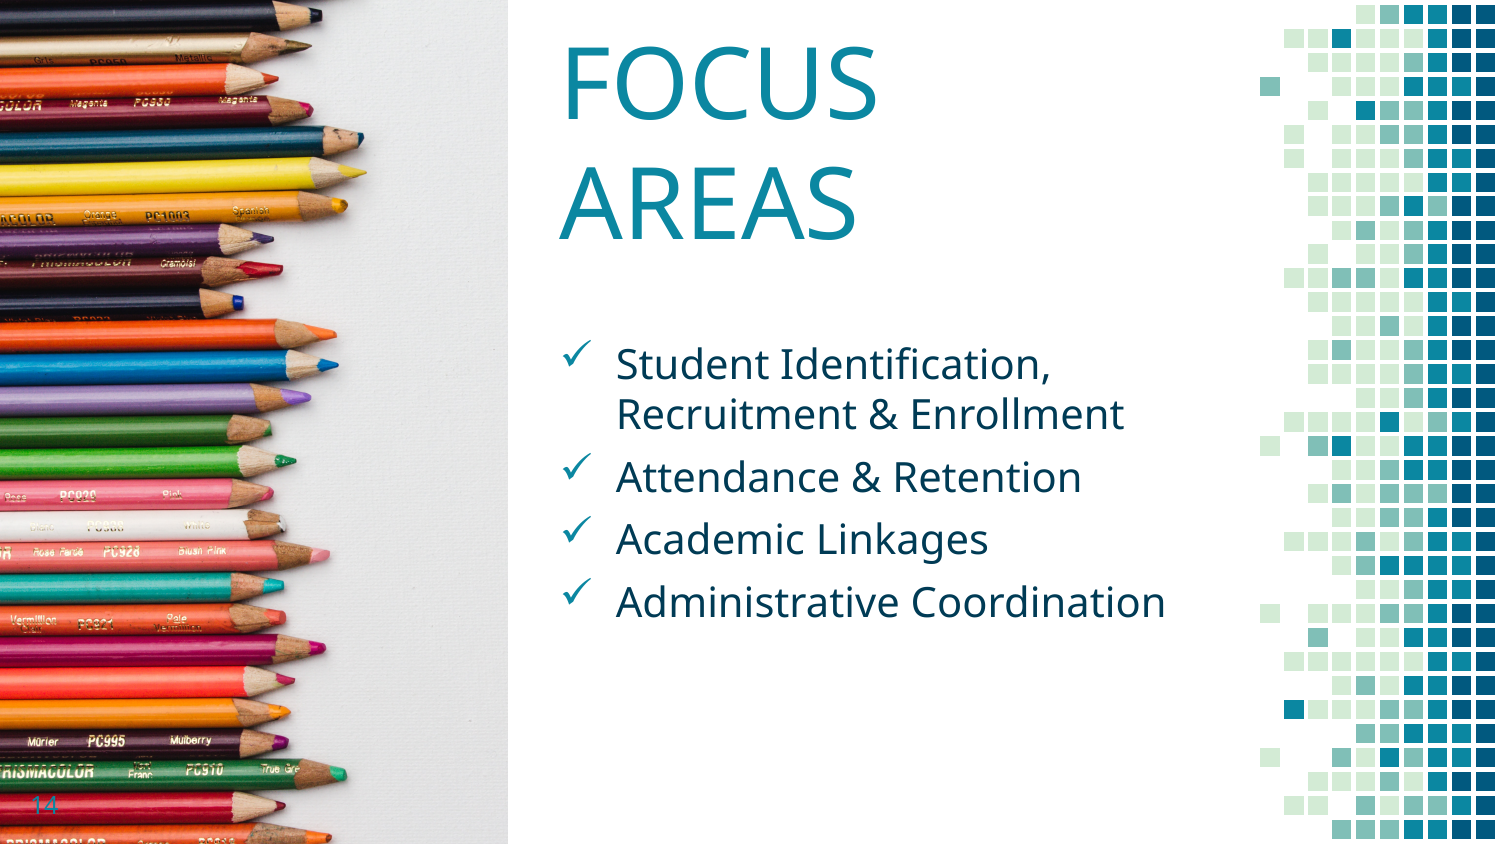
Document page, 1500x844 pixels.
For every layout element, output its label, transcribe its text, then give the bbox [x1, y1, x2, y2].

title FOCUS AREAS [544, 109, 1157, 260]
subtitle Student Identification, Recruitment & Enrollment Attendance & Retention Academic Linkages Administrative Coordination [544, 322, 1200, 697]
picture [0, 0, 509, 844]
